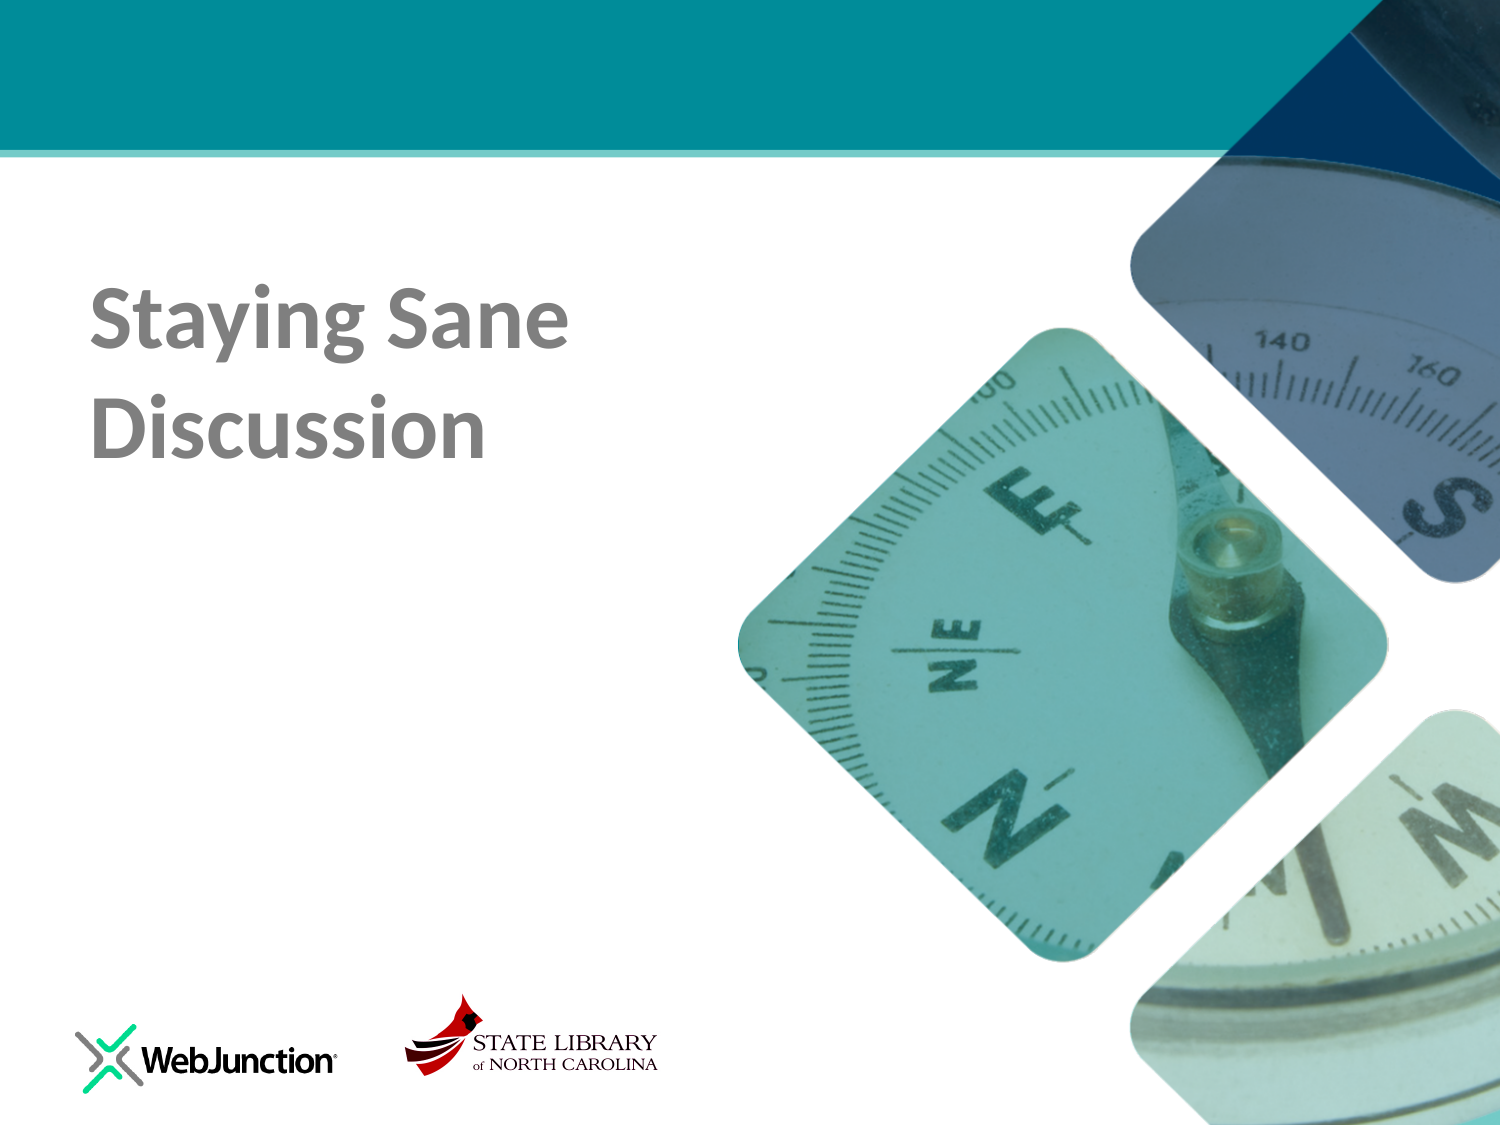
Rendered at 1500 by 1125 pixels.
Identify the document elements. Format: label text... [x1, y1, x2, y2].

text_box [75, 650, 713, 1125]
picture [737, 0, 1500, 1125]
text_box Staying Sane Discussion [75, 249, 800, 492]
